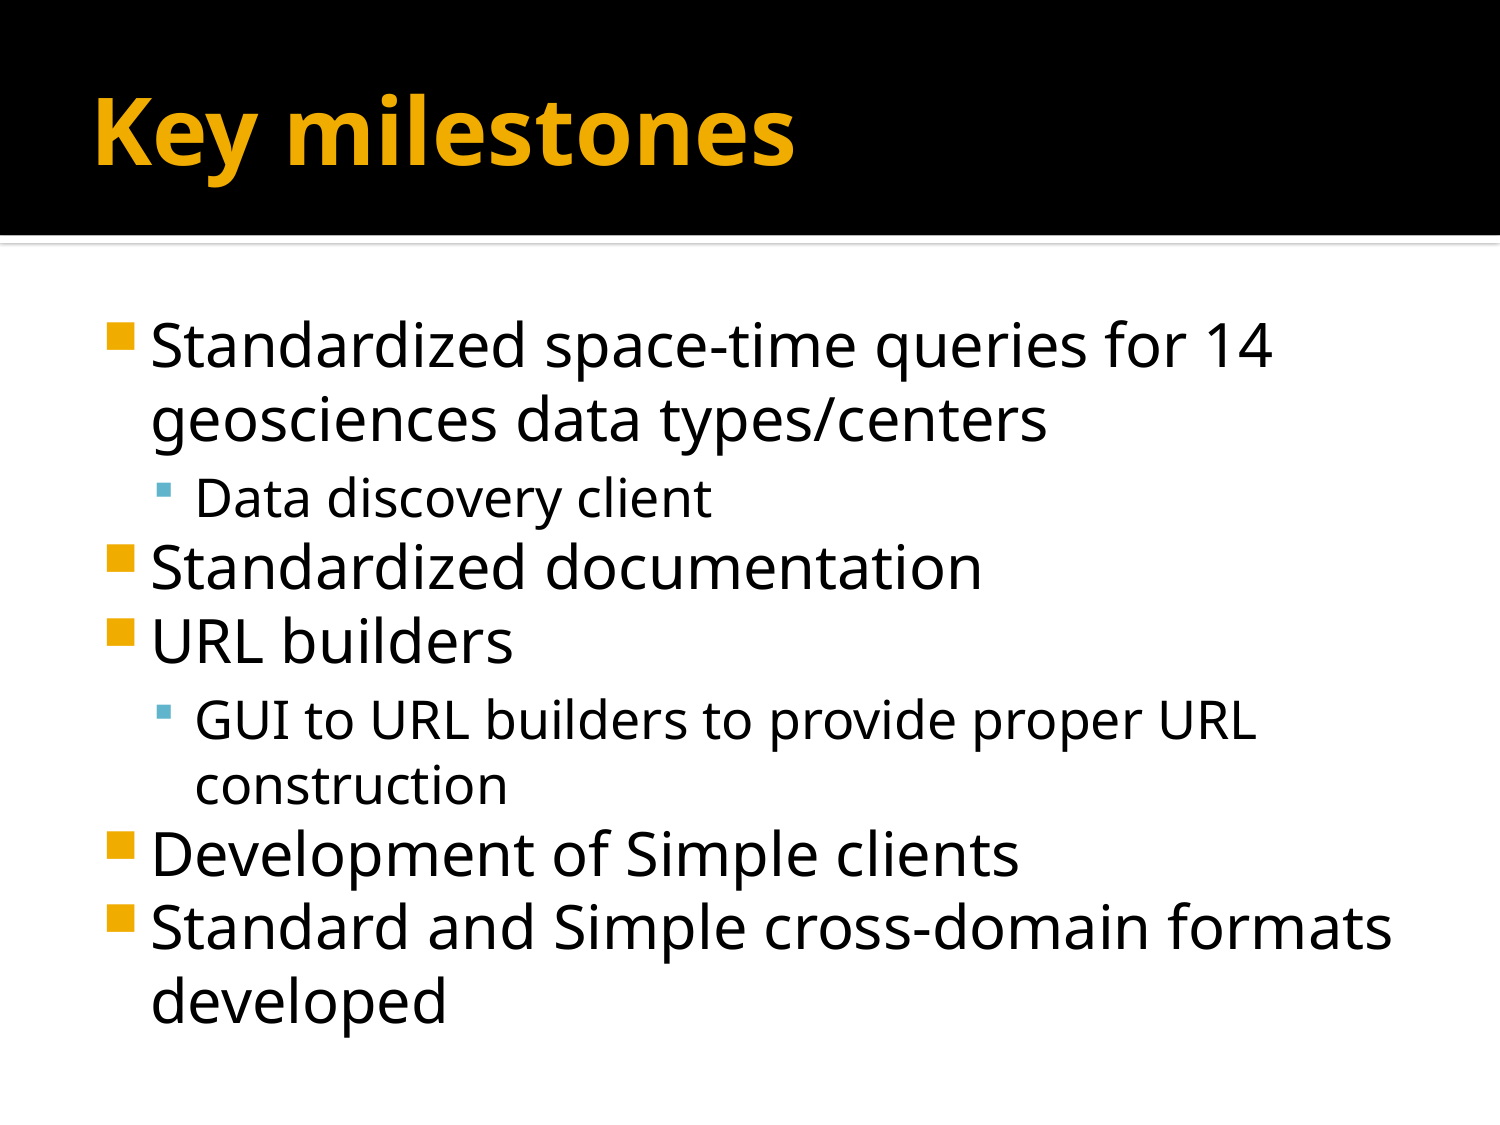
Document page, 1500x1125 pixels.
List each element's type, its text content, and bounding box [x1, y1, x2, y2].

title Key milestones [75, 25, 1425, 231]
list Standardized space-time queries for 14 geosciences data types/centers Data discovery client Standardized documentation URL builders GUI to URL builders to provide proper URL construction Development of Simple clients Standard and Simple cross-domain formats developed [75, 291, 1425, 1050]
